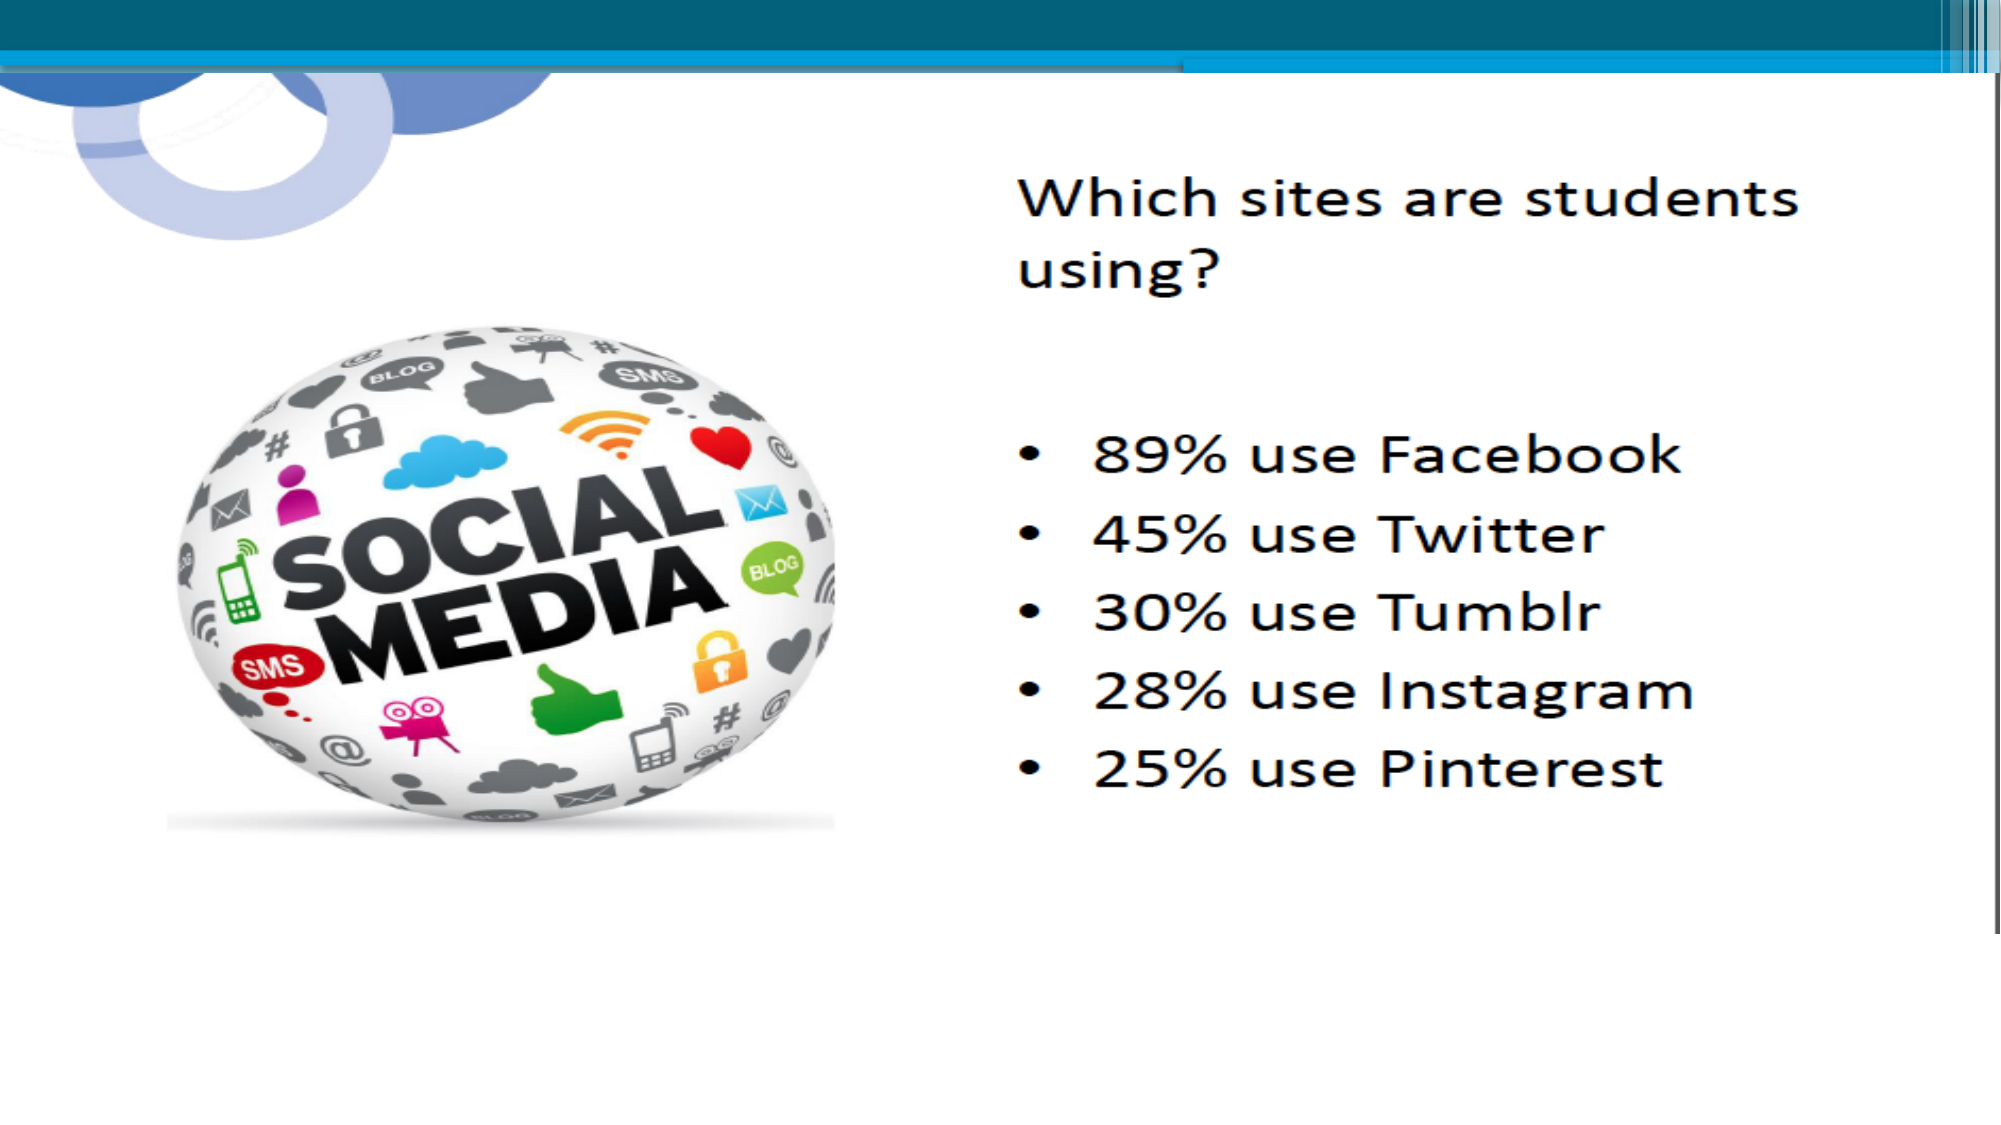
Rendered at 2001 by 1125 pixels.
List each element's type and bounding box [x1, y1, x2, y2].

picture [0, 72, 2000, 935]
